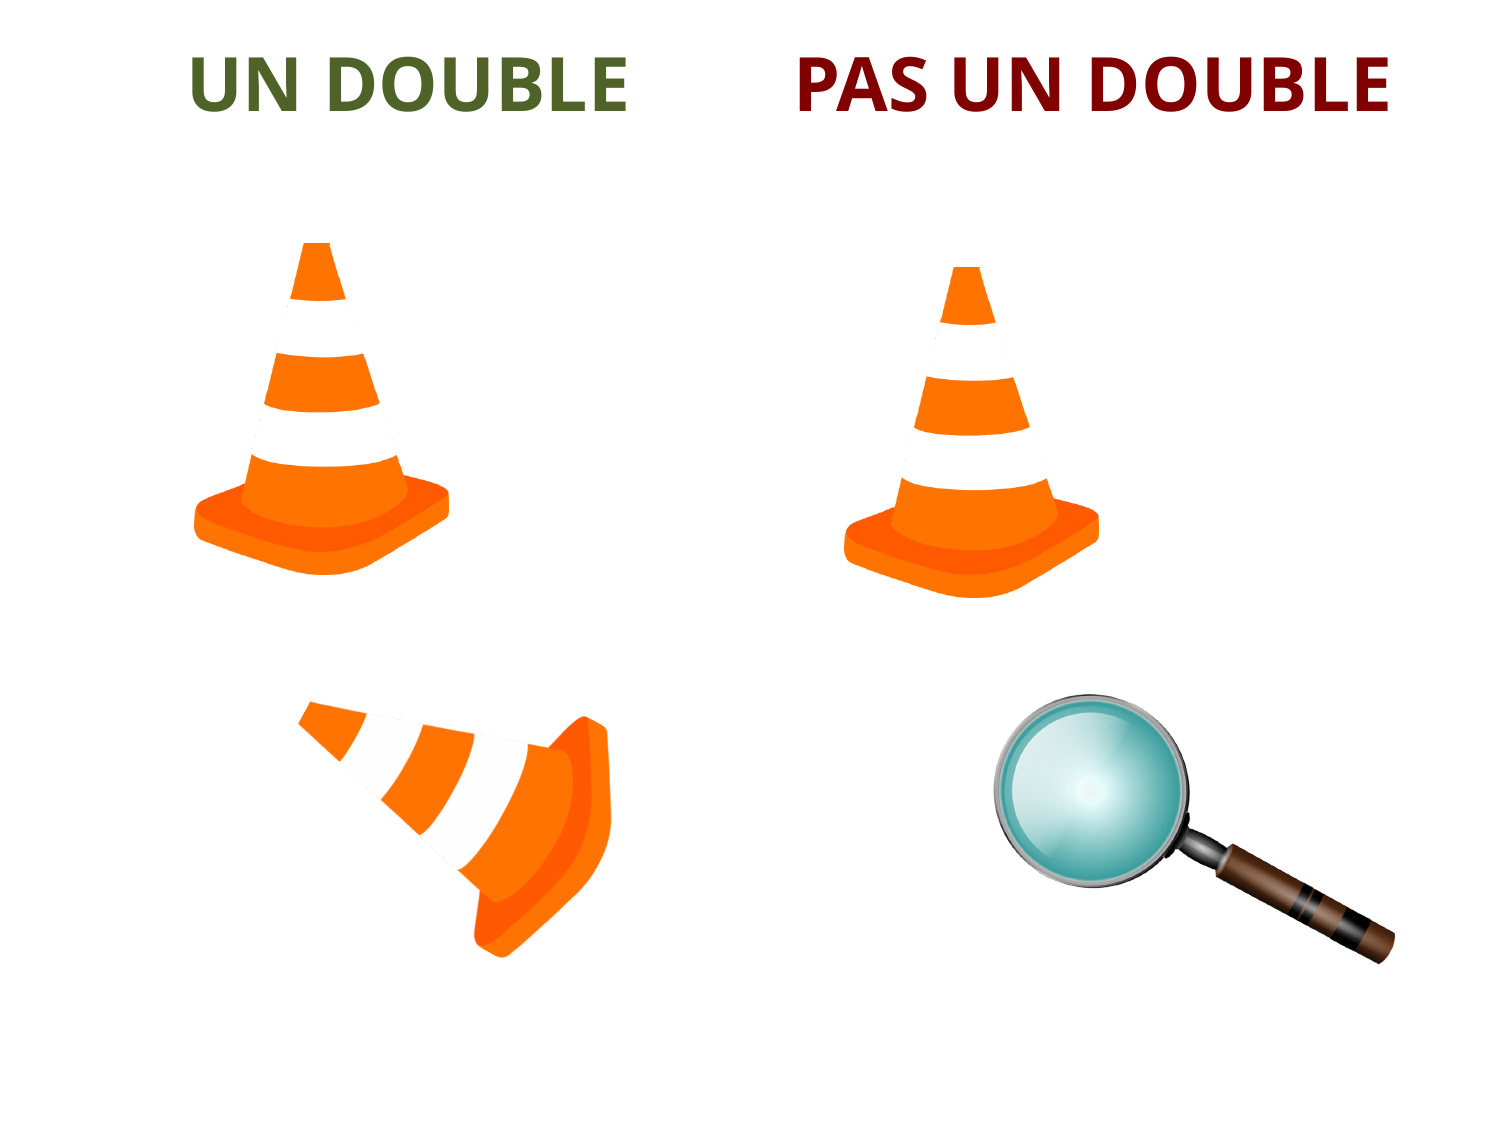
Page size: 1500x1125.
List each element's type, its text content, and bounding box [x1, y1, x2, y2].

picture [844, 266, 1099, 599]
list UN DOUBLE [76, 30, 740, 136]
picture [194, 243, 449, 575]
picture [246, 597, 657, 977]
list PAS UN DOUBLE [761, 30, 1425, 136]
picture [954, 629, 1440, 1068]
